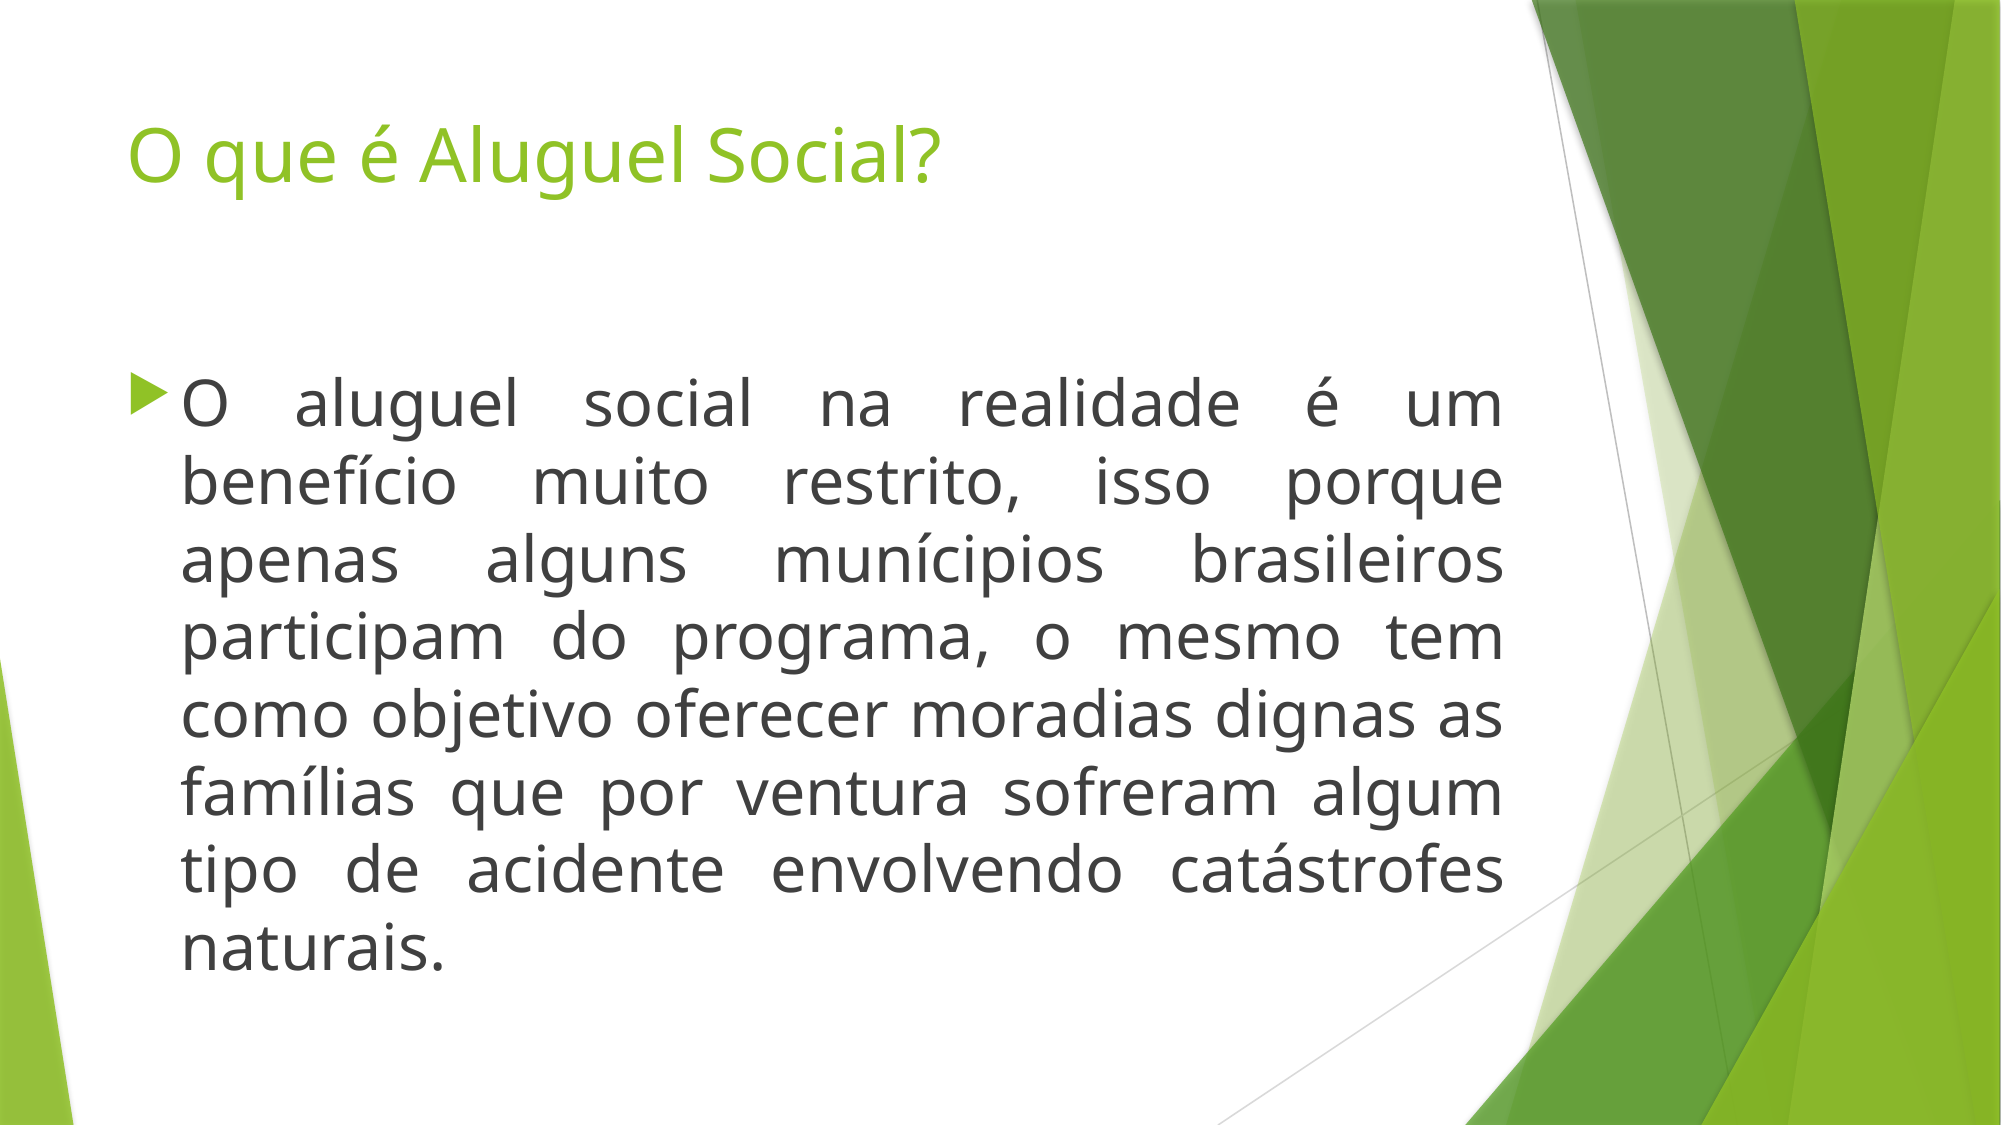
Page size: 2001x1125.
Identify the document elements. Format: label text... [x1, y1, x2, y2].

list O aluguel social na realidade é um benefício muito restrito, isso porque apenas alguns munícipios brasileiros participam do programa, o mesmo tem como objetivo oferecer moradias dignas as famílias que por ventura sofreram algum tipo de acidente envolvendo catástrofes naturais. [111, 354, 1522, 992]
title O que é Aluguel Social? [111, 99, 1522, 317]
